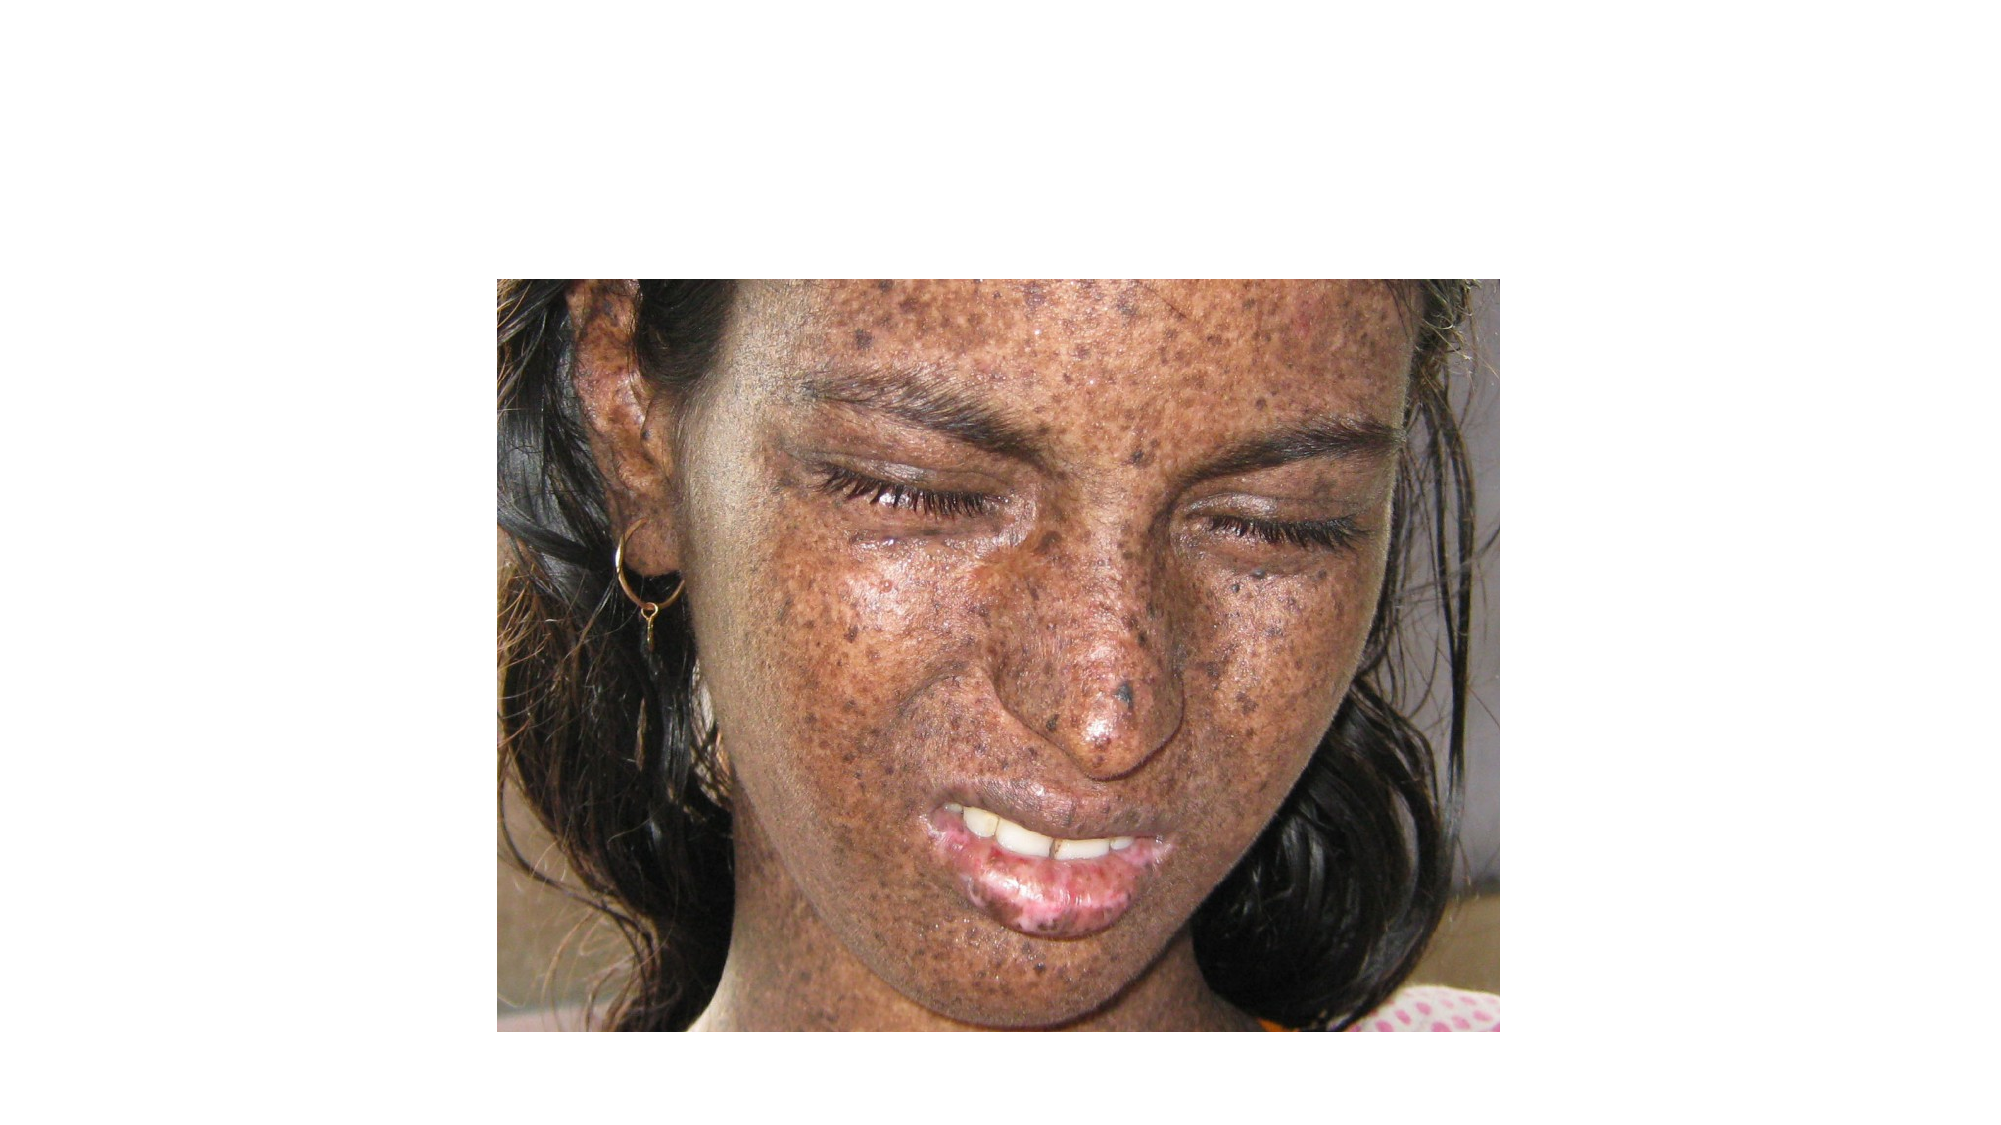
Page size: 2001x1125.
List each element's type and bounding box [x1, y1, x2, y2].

list [496, 279, 1500, 1032]
